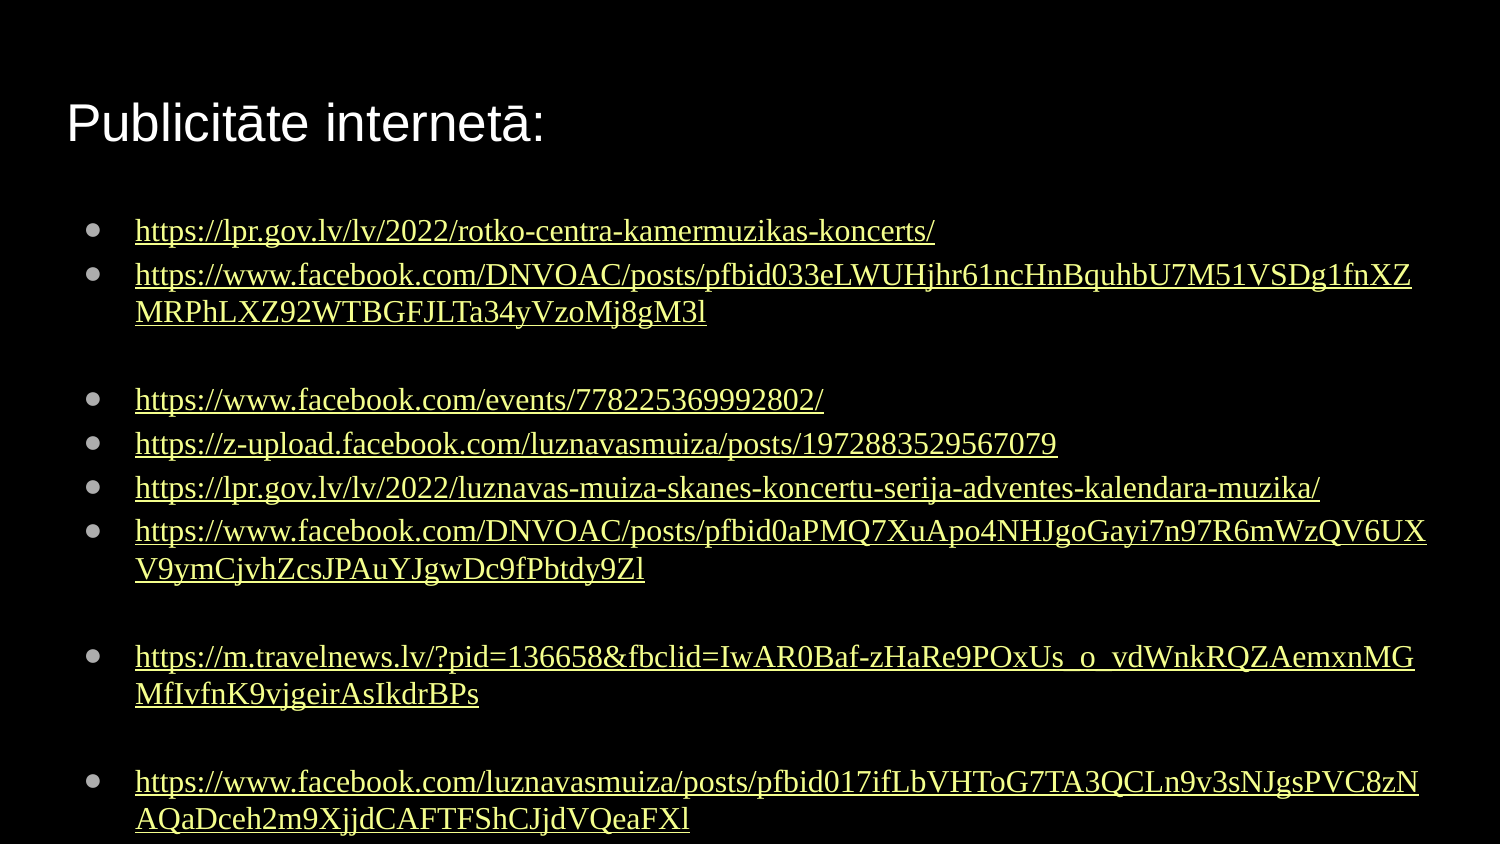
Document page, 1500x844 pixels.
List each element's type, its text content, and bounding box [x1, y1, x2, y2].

list https://lpr.gov.lv/lv/2022/rotko-centra-kamermuzikas-koncerts/ https://www.facebook.com/DNVOAC/posts/pfbid033eLWUHjhr61ncHnBquhbU7M51VSDg1fnXZMRPhLXZ92WTBGFJLTa34yVzoMj8gM3l https://www.facebook.com/events/778225369992802/ https://z-upload.facebook.com/luznavasmuiza/posts/1972883529567079 https://lpr.gov.lv/lv/2022/luznavas-muiza-skanes-koncertu-serija-adventes-kalendara-muzika/ https://www.facebook.com/DNVOAC/posts/pfbid0aPMQ7XuApo4NHJgoGayi7n97R6mWzQV6UXV9ymCjvhZcsJPAuYJgwDc9fPbtdy9Zl https://m.travelnews.lv/?pid=136658&fbclid=IwAR0Baf-zHaRe9POxUs_o_vdWnkRQZAemxnMGMfIvfnK9vjgeirAsIkdrBPs https://www.facebook.com/luznavasmuiza/posts/pfbid017ifLbVHToG7TA3QCLn9v3sNJgsPVC8zNAQaDceh2m9XjjdCAFTFShCJjdVQeaFXl [51, 189, 1449, 750]
title Publicitāte internetā: [51, 72, 1449, 167]
